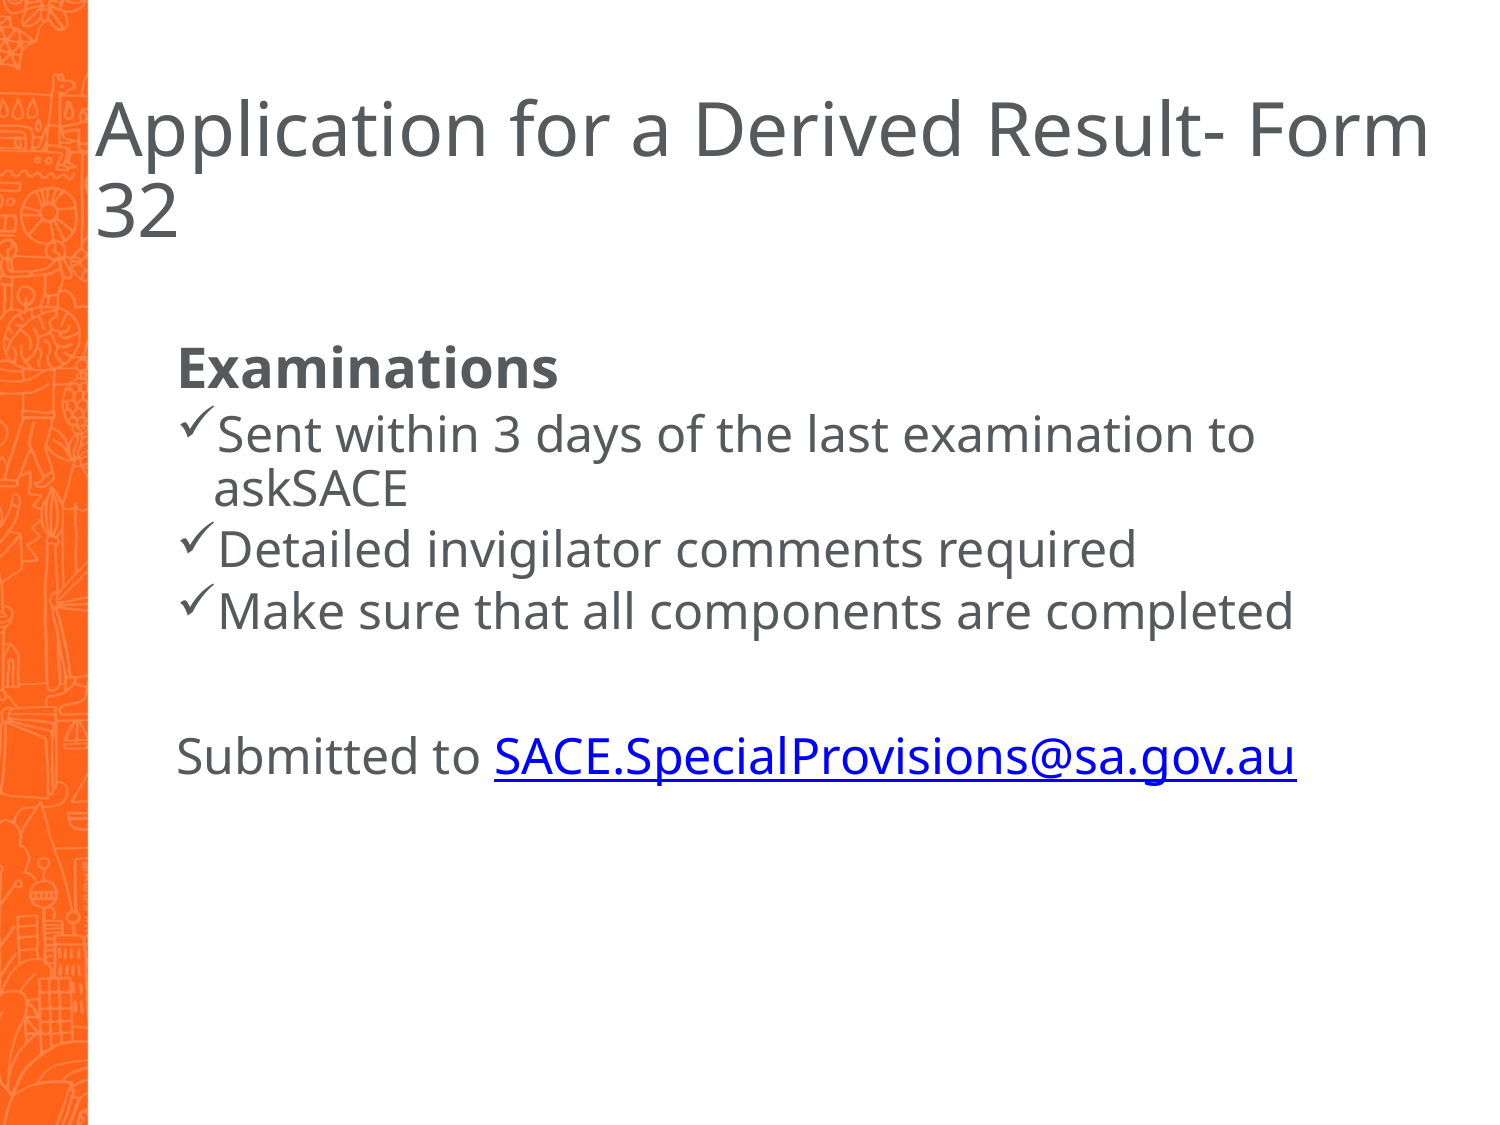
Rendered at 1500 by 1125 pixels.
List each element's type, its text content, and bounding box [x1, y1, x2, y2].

picture [0, 0, 1499, 1125]
list Examinations Sent within 3 days of the last examination to askSACE Detailed invigilator comments required Make sure that all components are completed Submitted to SACE.SpecialProvisions@sa.gov.au [164, 334, 1470, 892]
title Application for a Derived Result- Form 32 [80, 53, 1500, 292]
